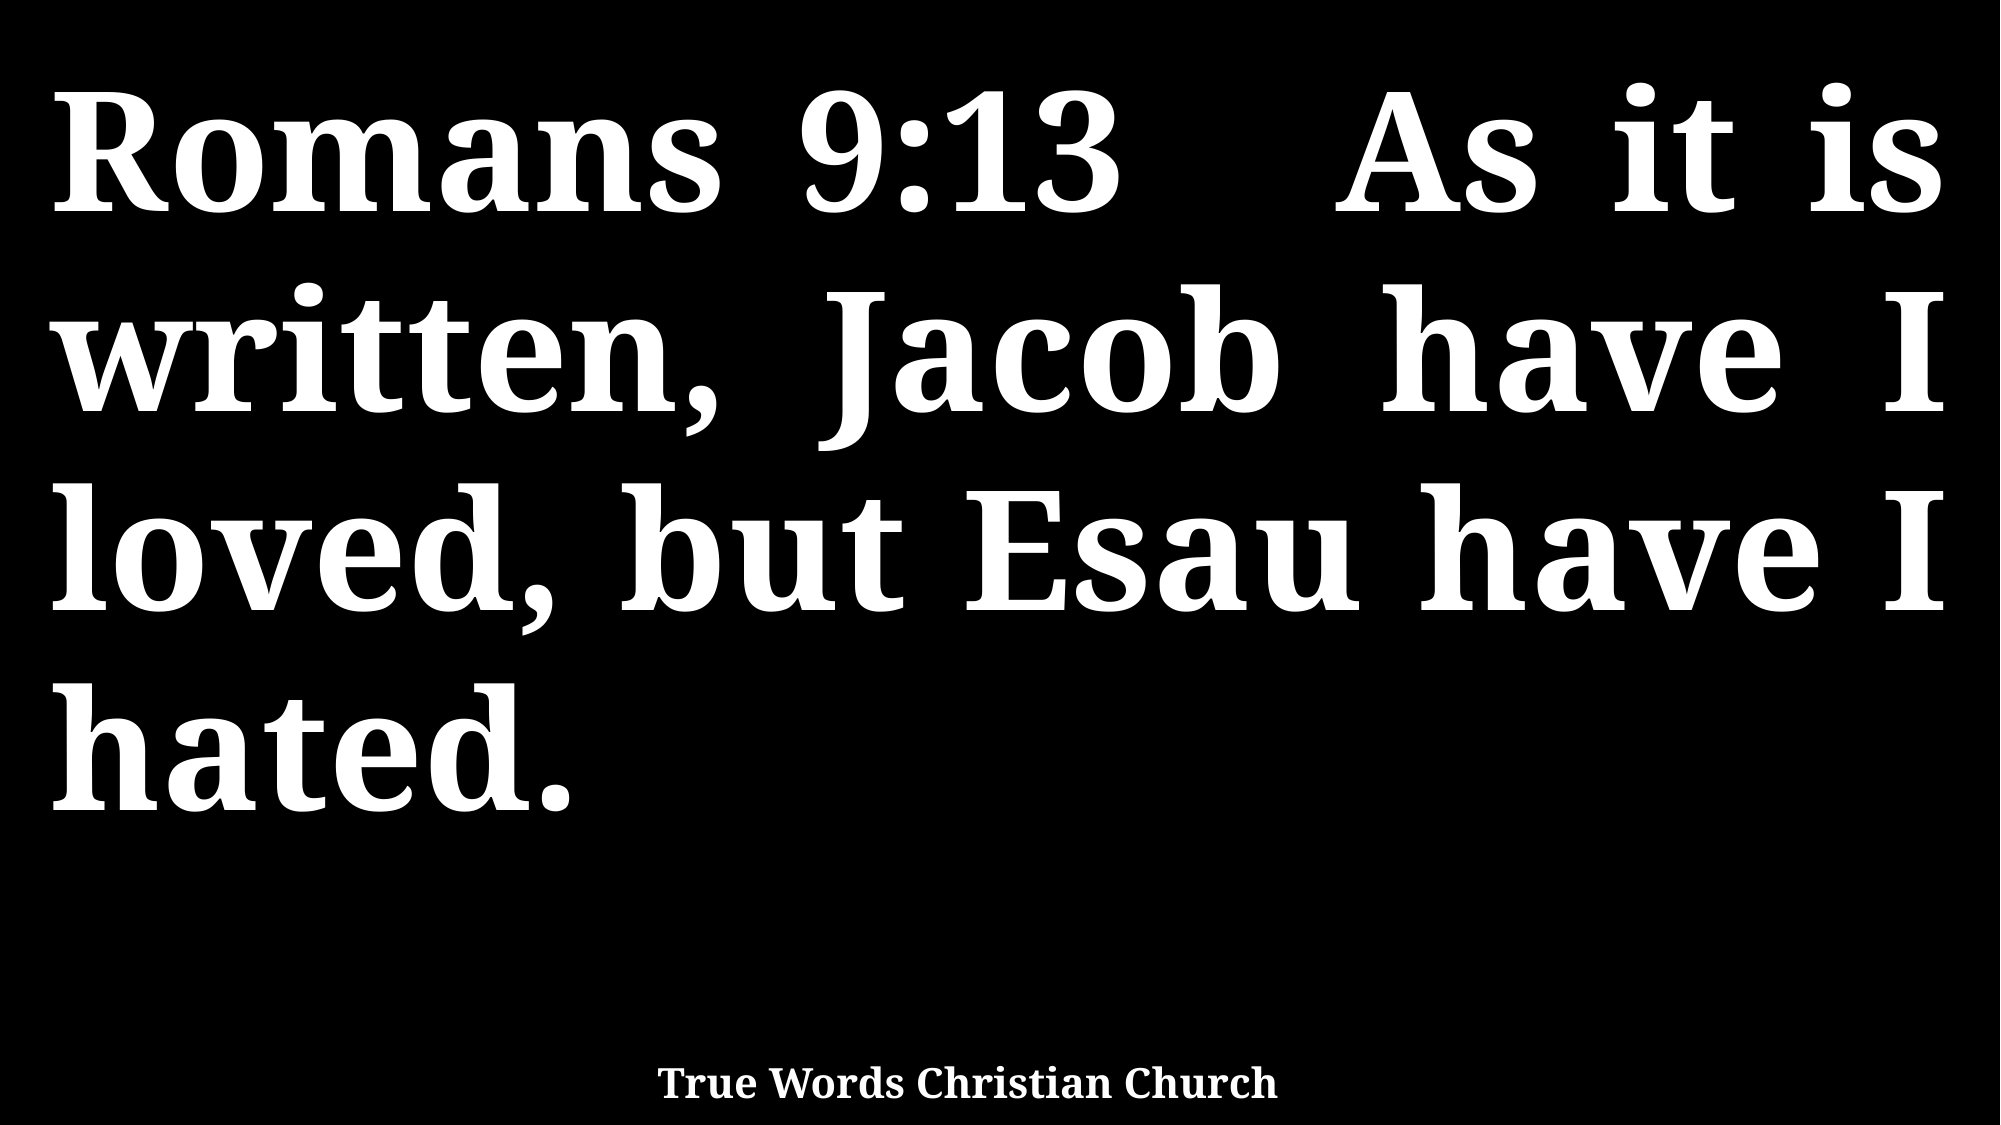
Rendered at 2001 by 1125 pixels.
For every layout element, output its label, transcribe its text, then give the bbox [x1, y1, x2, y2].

text_box Romans 9:13 As it is written, Jacob have I loved, but Esau have I hated. [35, 36, 1965, 852]
text_box True Words Christian Church [642, 1049, 1294, 1114]
